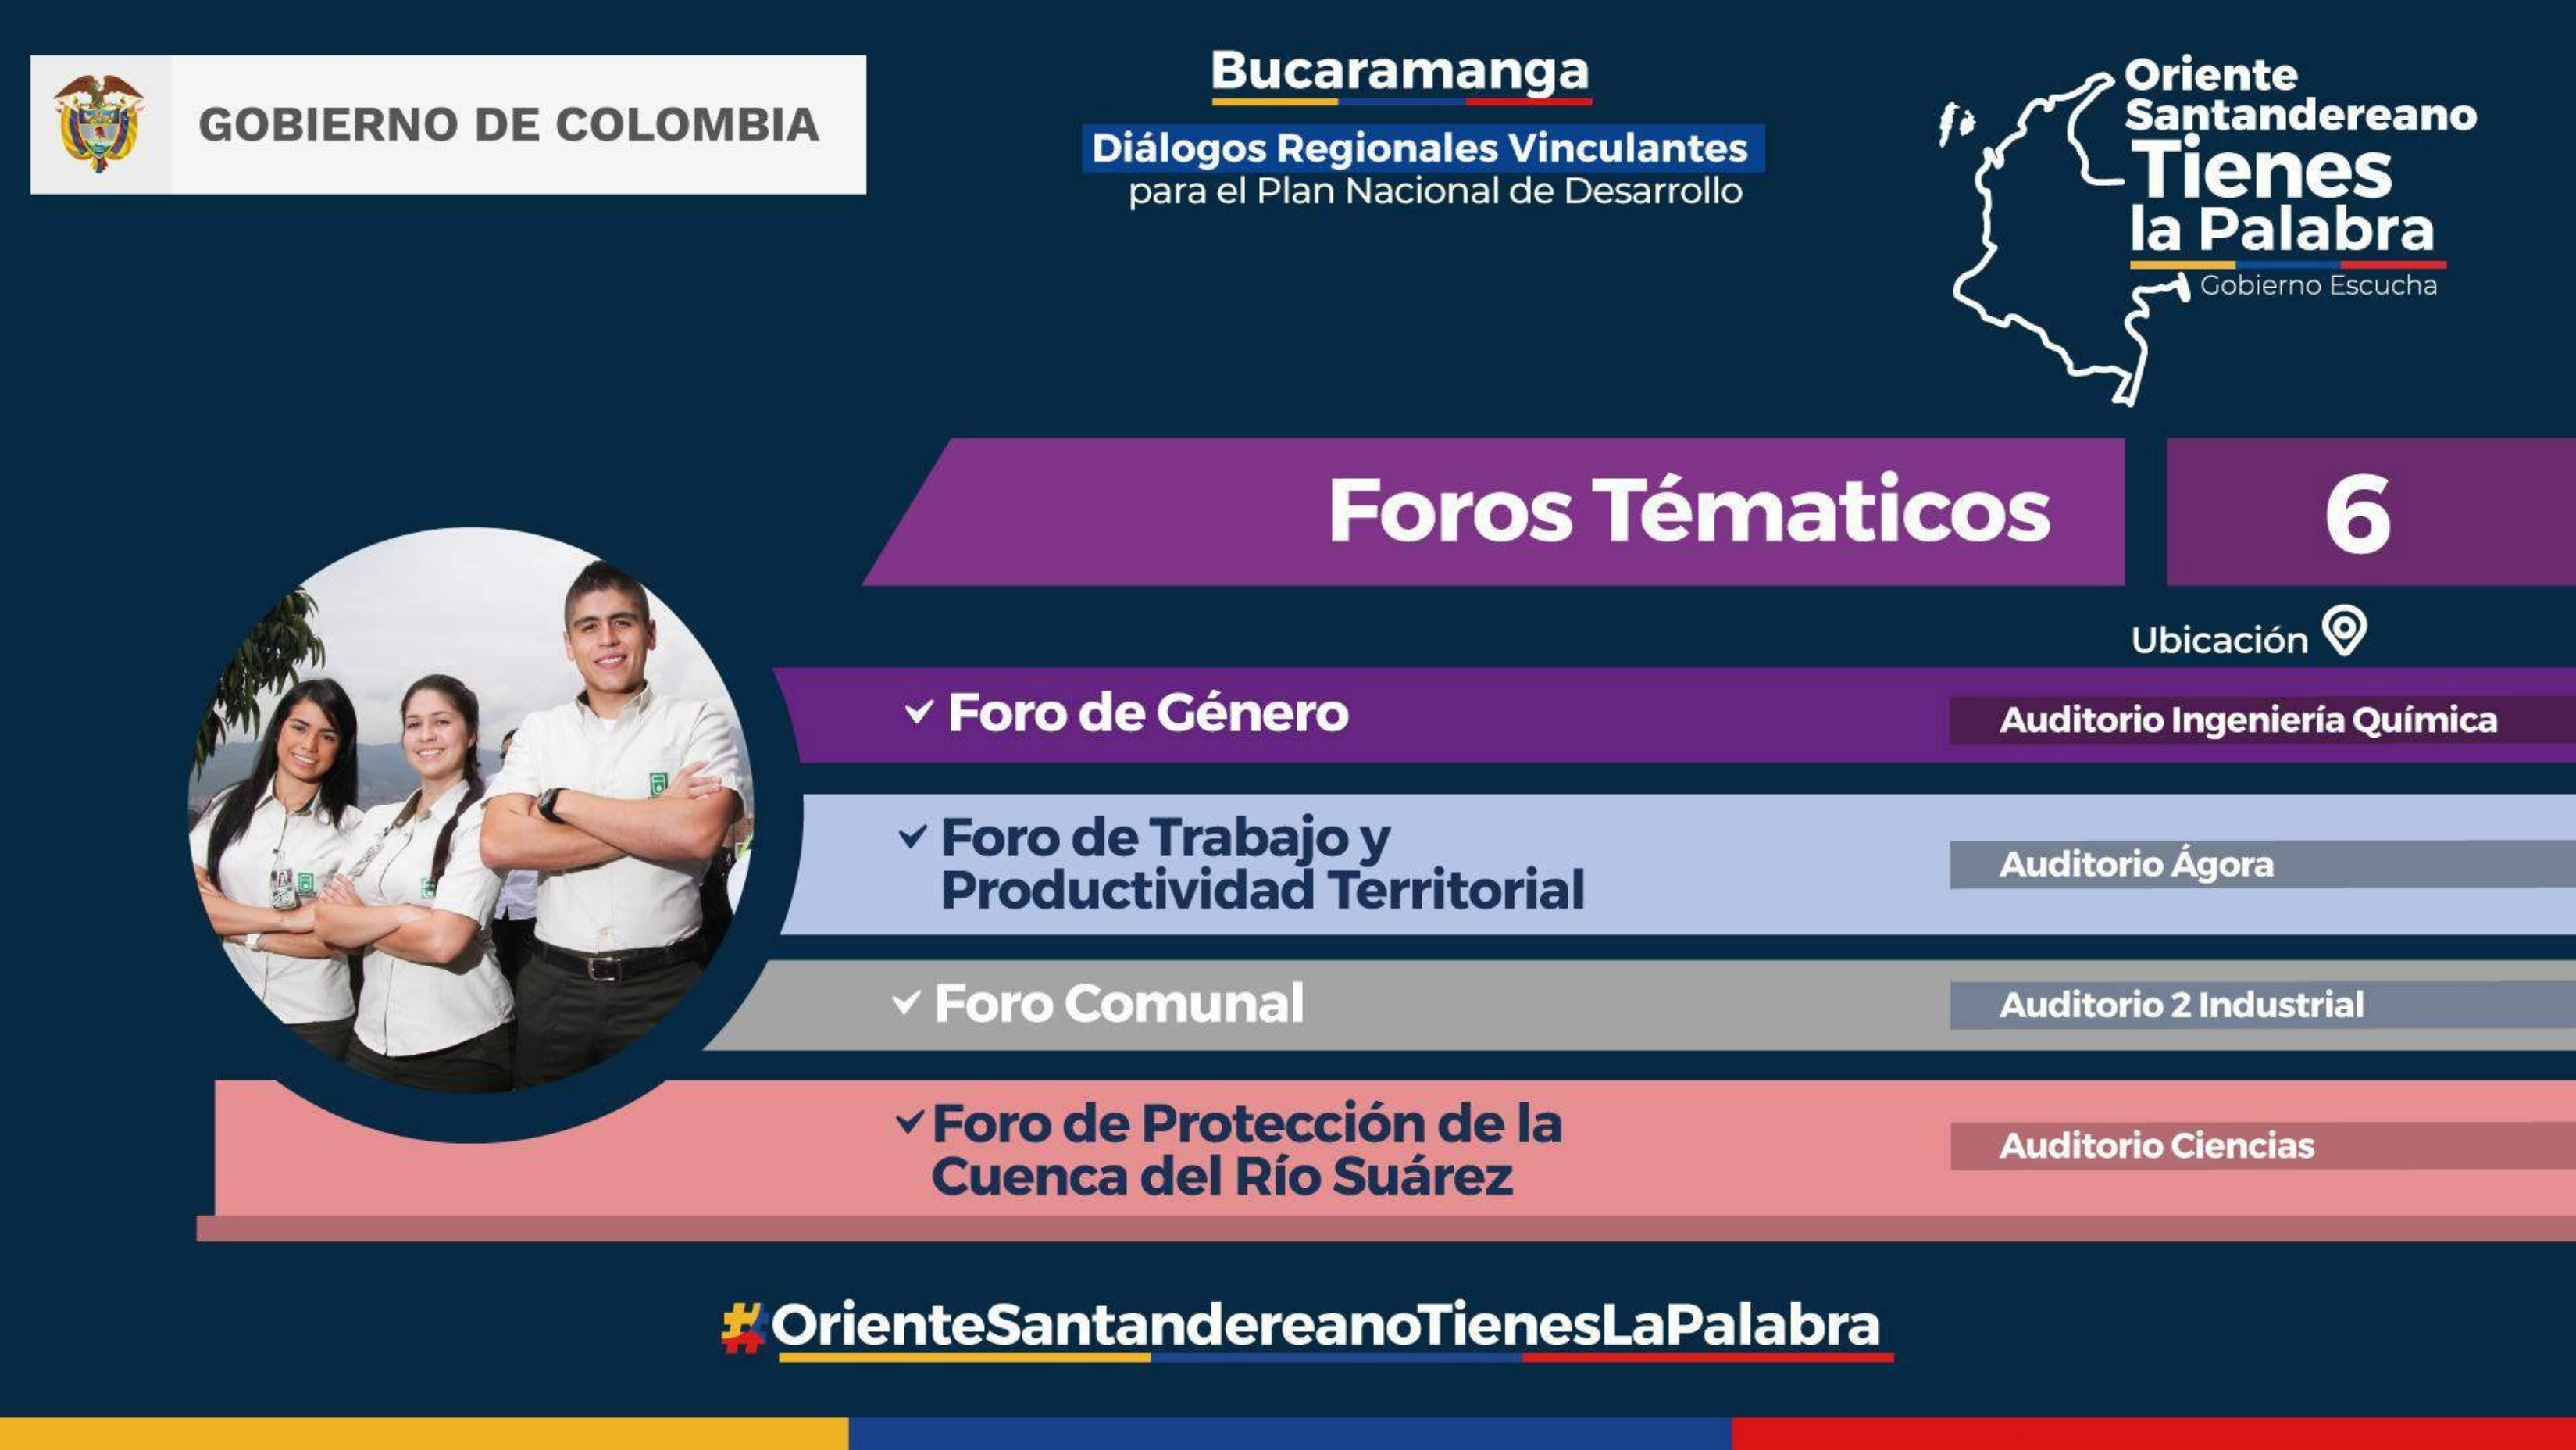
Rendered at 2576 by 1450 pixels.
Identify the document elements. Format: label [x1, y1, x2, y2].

text_box [0, 0, 2576, 1450]
